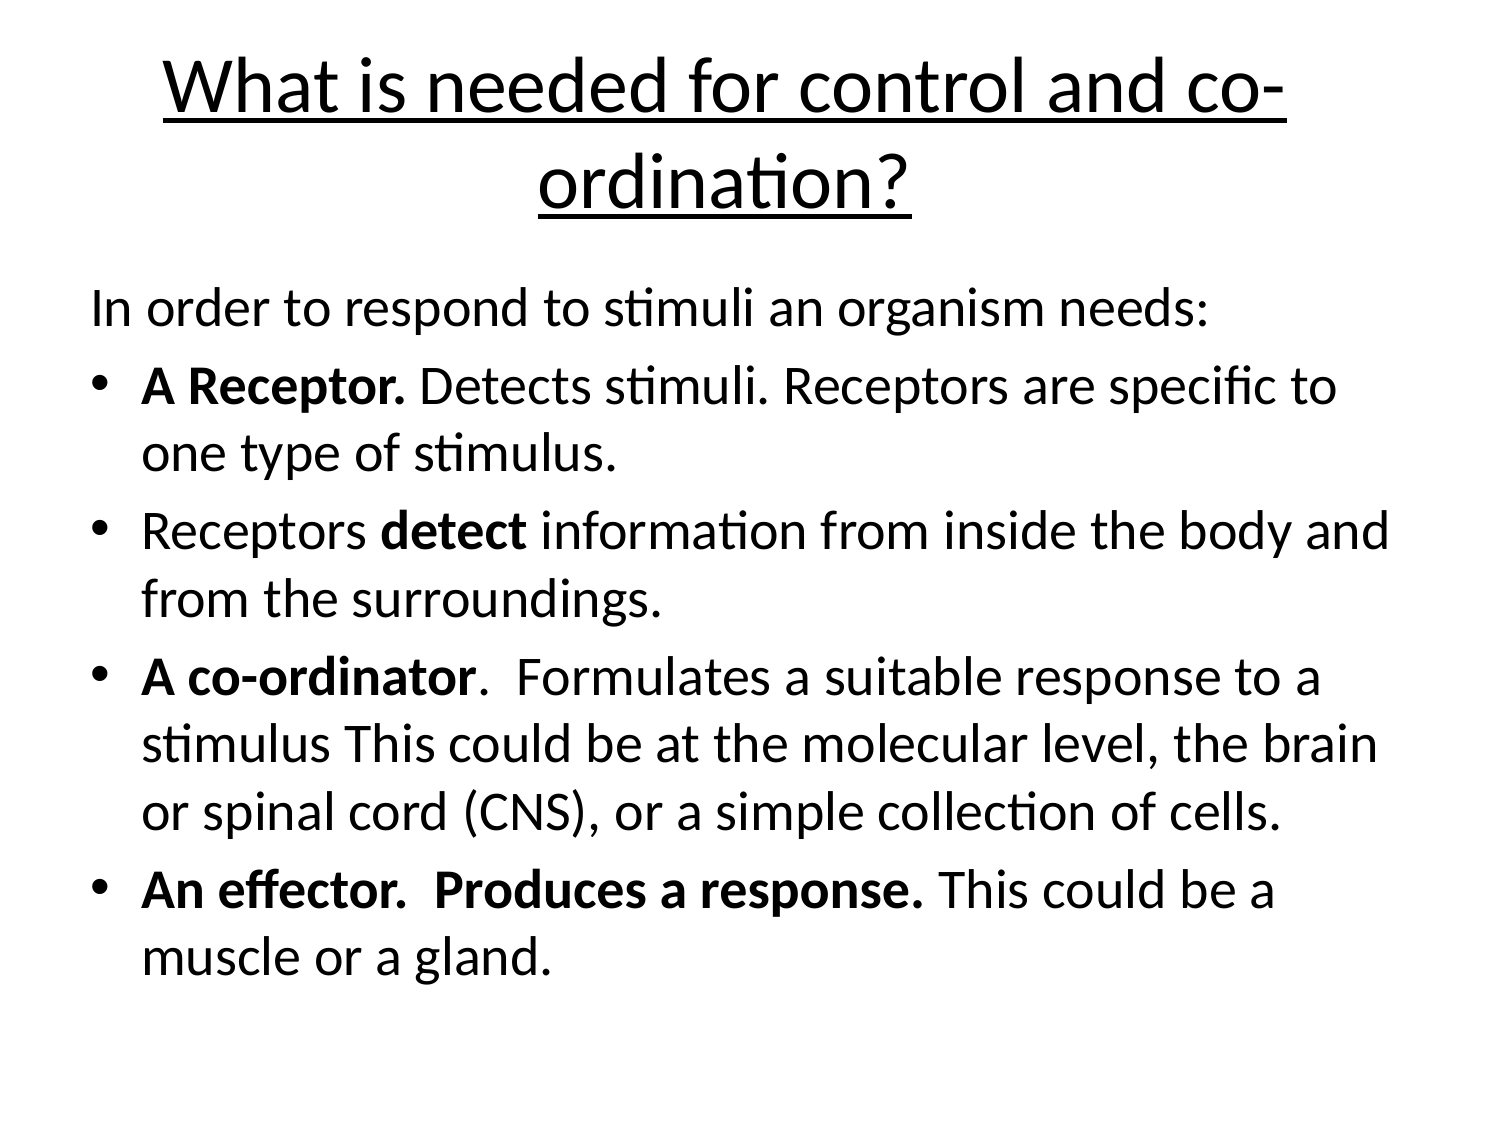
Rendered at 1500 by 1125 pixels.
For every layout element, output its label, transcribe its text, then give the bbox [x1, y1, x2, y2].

title What is needed for control and co-ordination? [24, 24, 1425, 233]
list In order to respond to stimuli an organism needs: A Receptor. Detects stimuli. Receptors are specific to one type of stimulus. Receptors detect information from inside the body and from the surroundings. A co-ordinator. Formulates a suitable response to a stimulus This could be at the molecular level, the brain or spinal cord (CNS), or a simple collection of cells. An effector. Produces a response. This could be a muscle or a gland. [75, 262, 1425, 1005]
